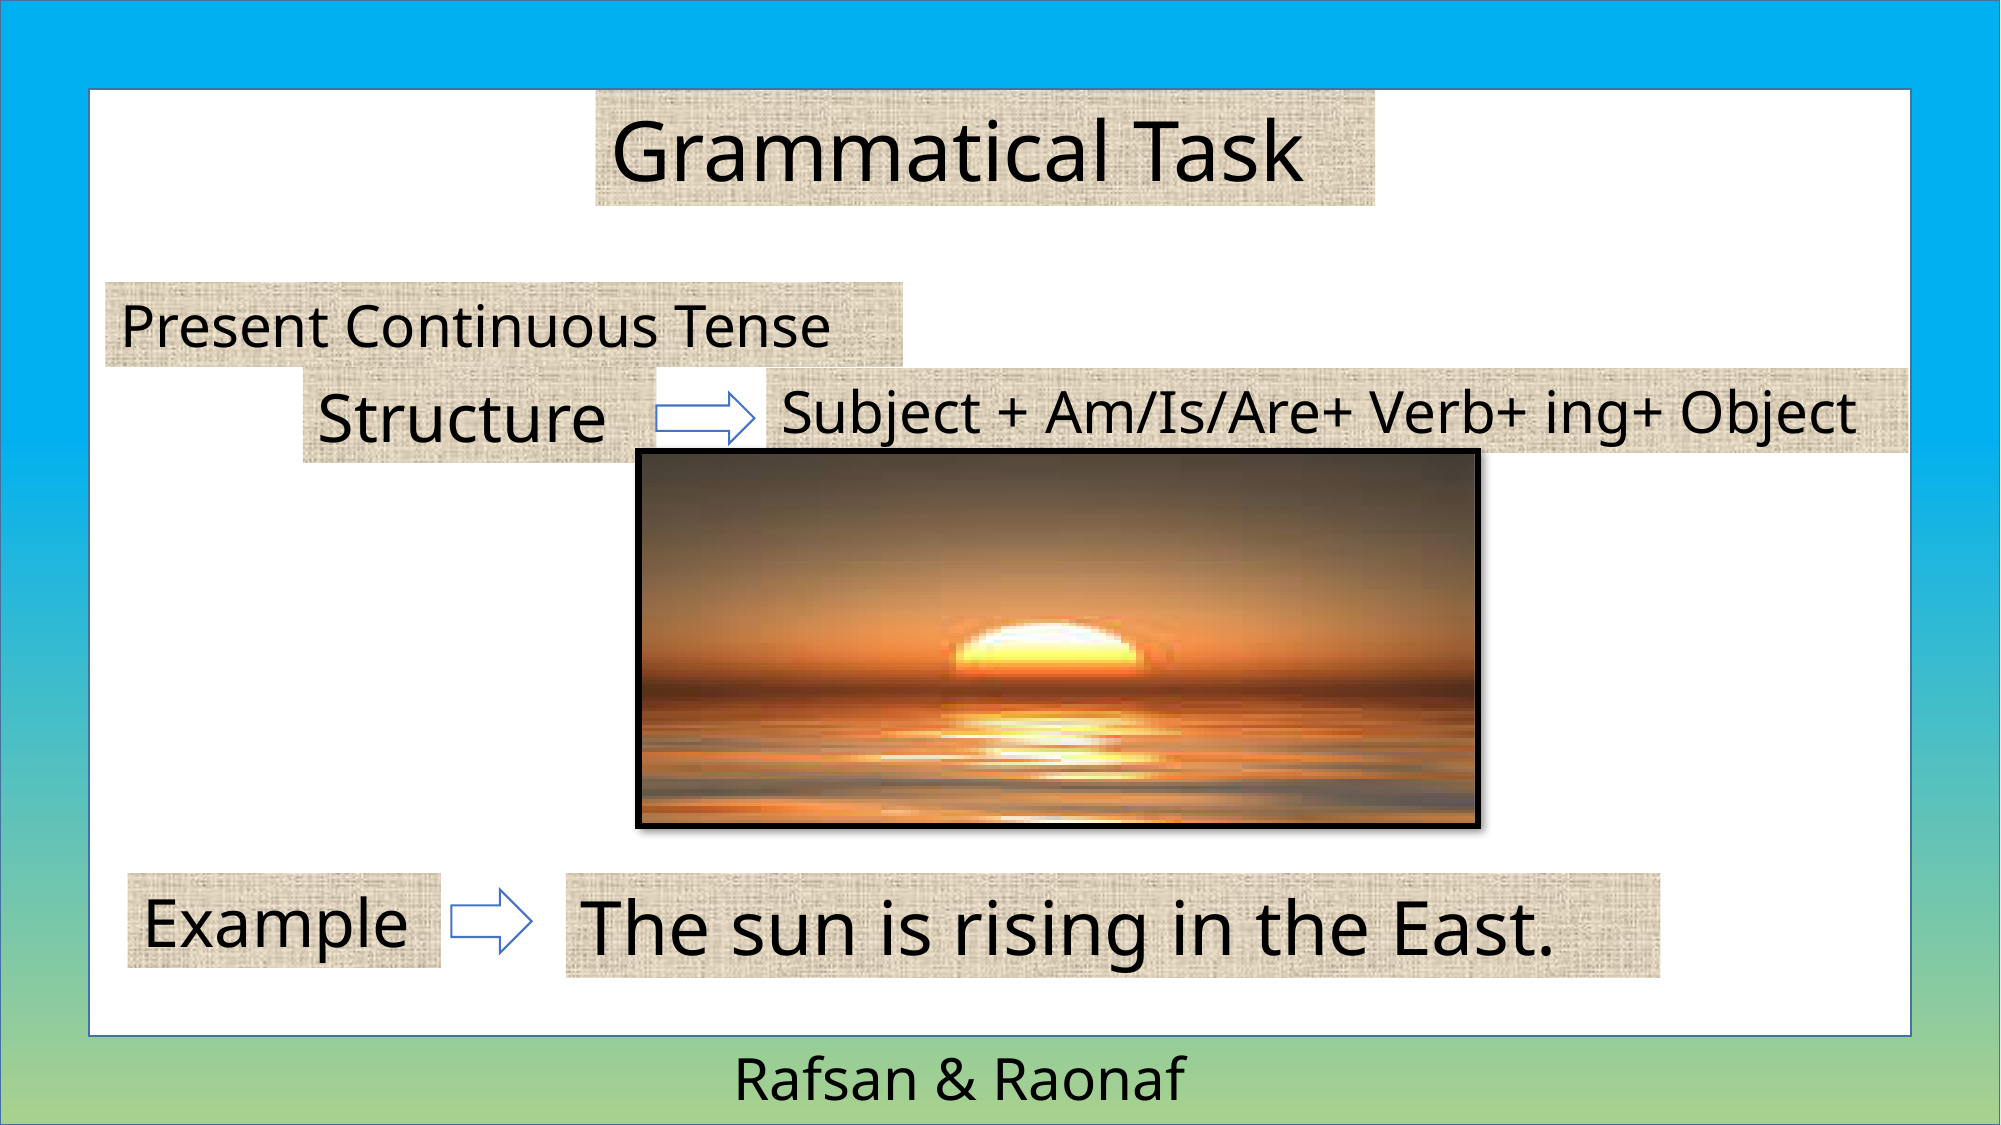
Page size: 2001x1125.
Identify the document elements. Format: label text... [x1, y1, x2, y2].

text_box Grammatical Task [595, 90, 1376, 206]
text_box Example [127, 873, 441, 968]
text_box Structure [302, 367, 657, 463]
text_box Subject + Am/Is/Are+ Verb+ ing+ Object [766, 368, 1909, 453]
picture [641, 453, 1475, 823]
text_box Present Continuous Tense [105, 282, 903, 367]
text_box [655, 390, 756, 446]
text_box The sun is rising in the East. [565, 873, 1661, 978]
text_box [450, 887, 534, 956]
